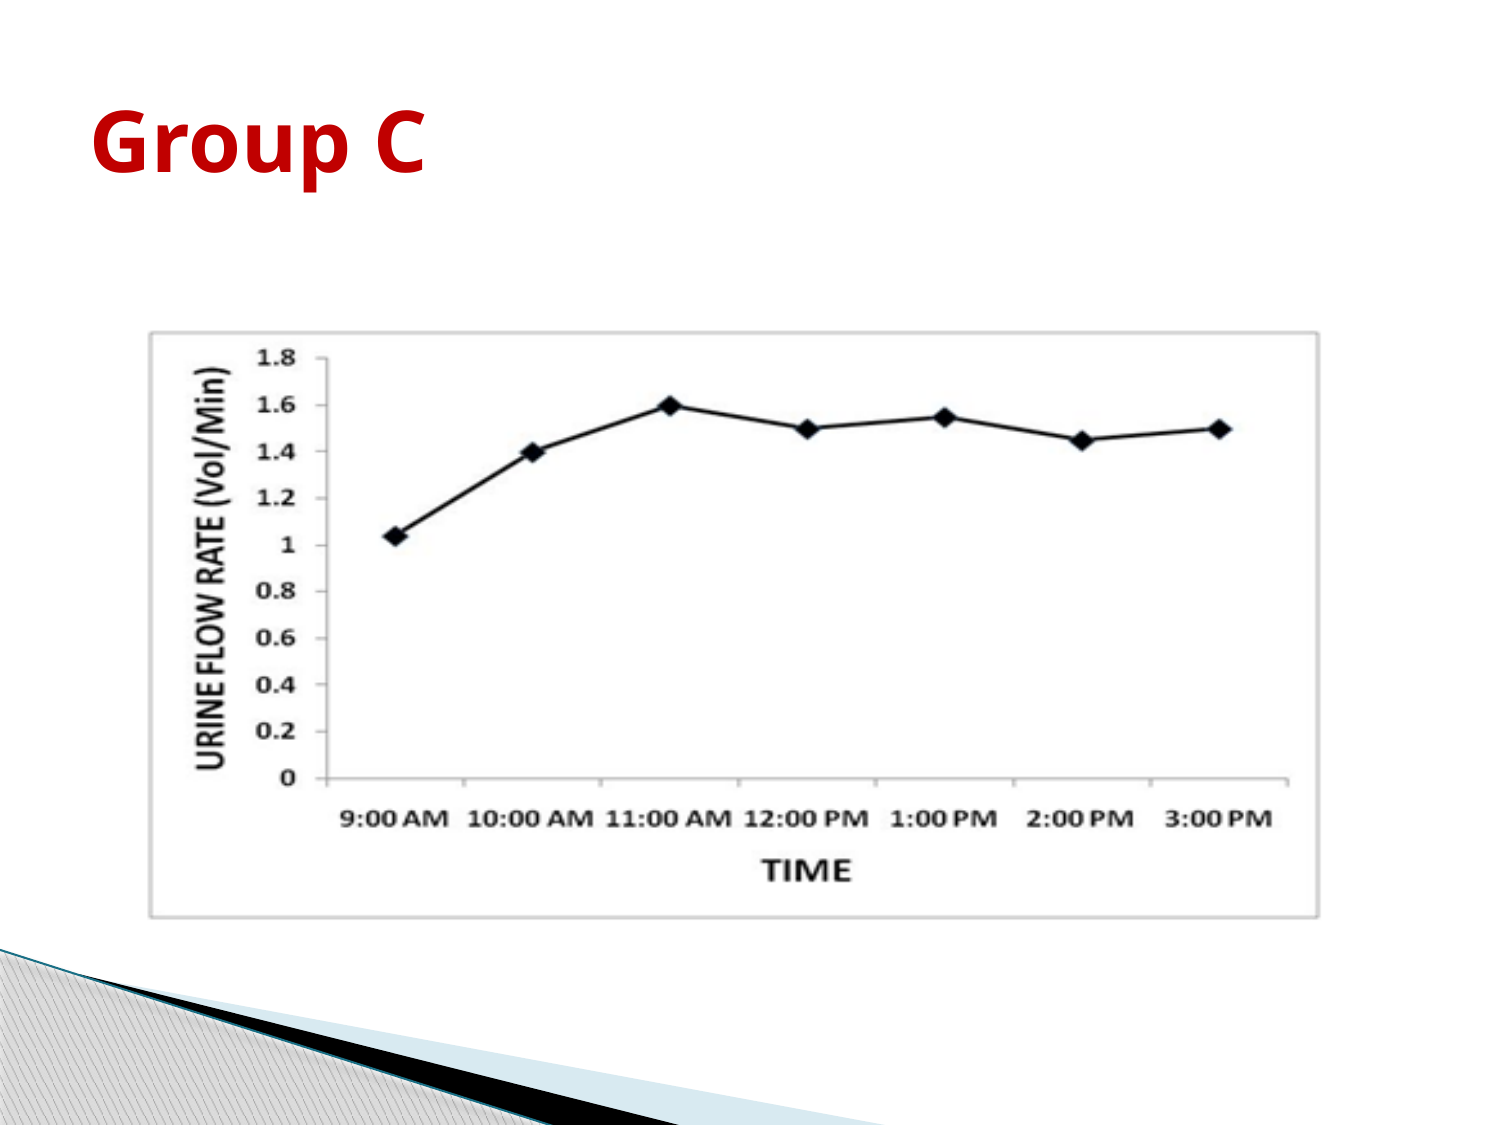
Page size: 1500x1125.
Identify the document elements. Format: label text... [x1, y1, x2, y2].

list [123, 302, 1389, 941]
title Group C [75, 45, 1425, 233]
